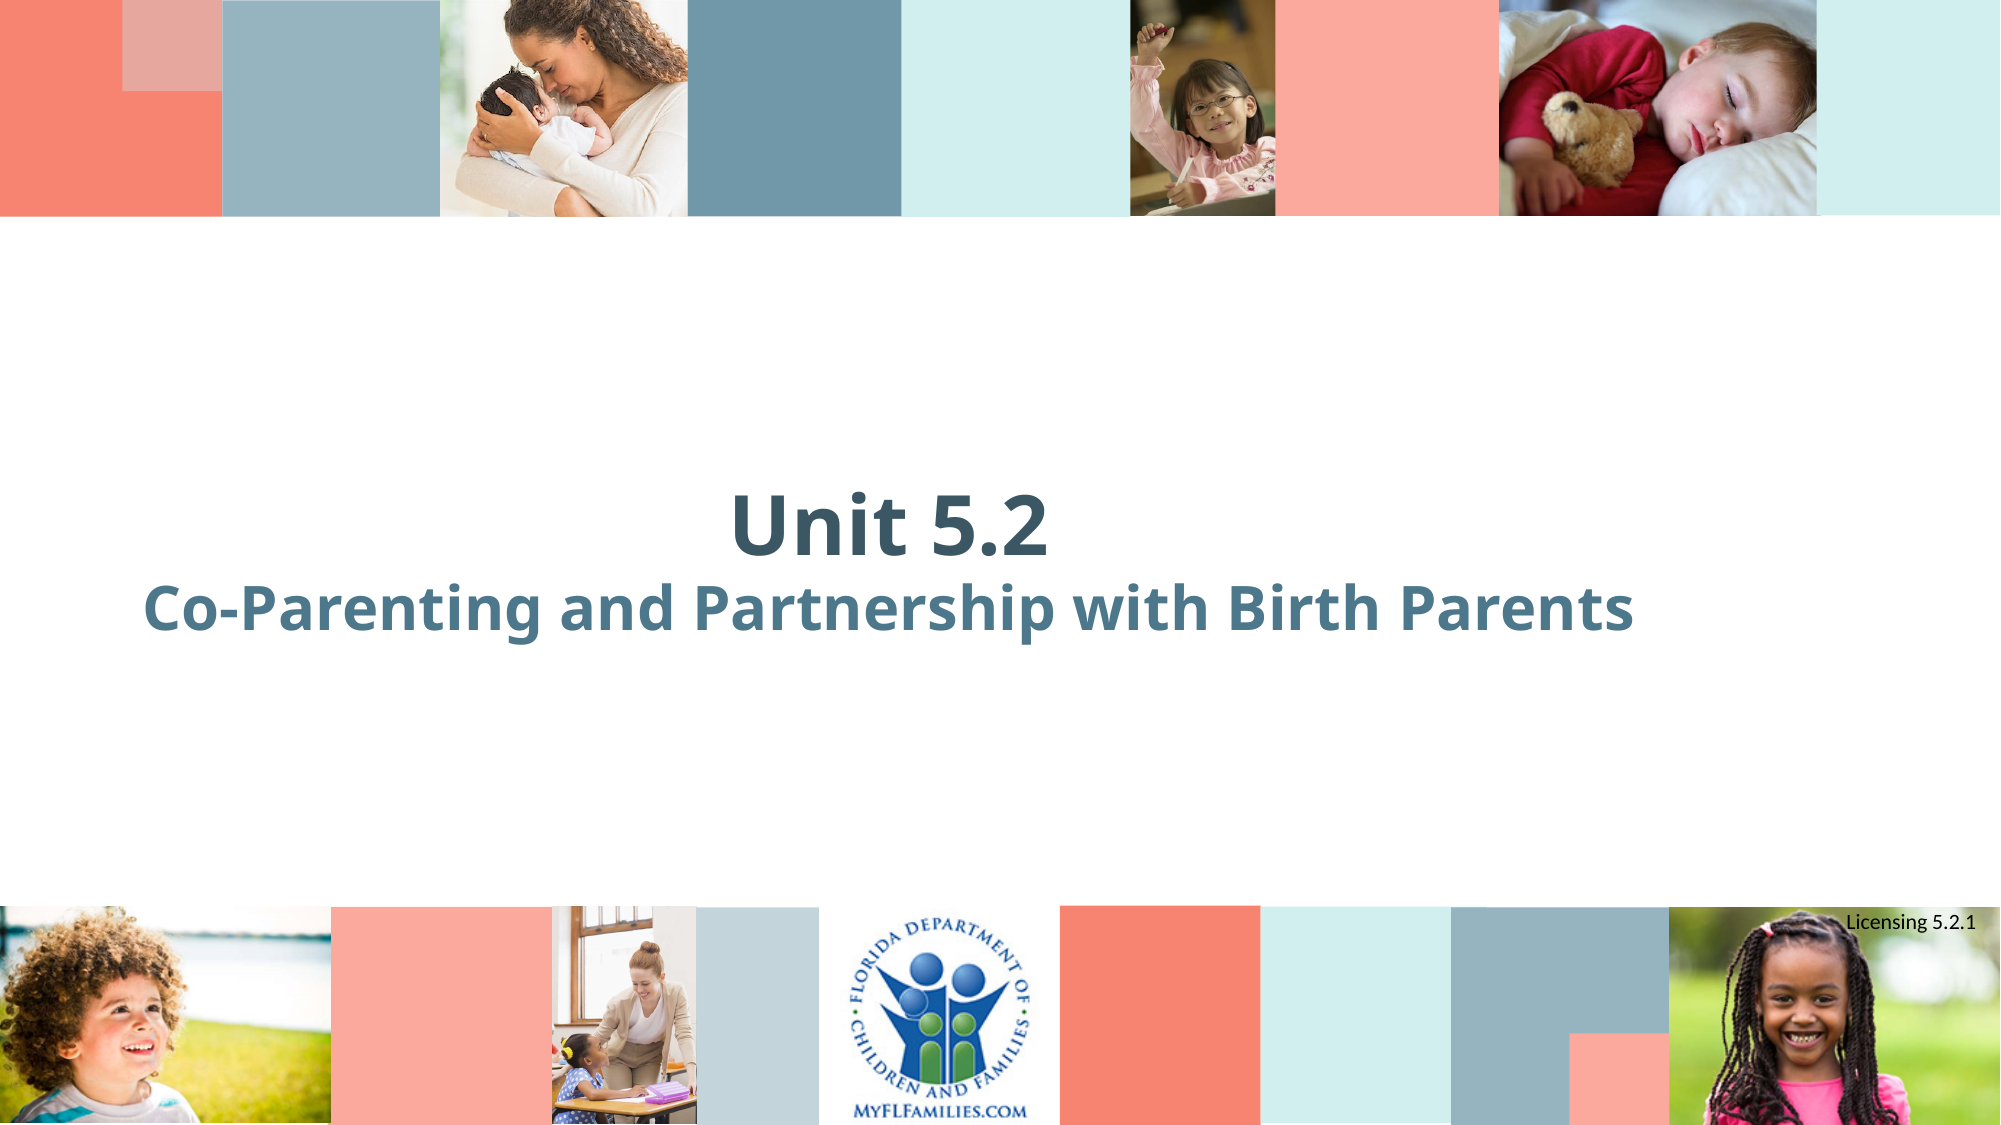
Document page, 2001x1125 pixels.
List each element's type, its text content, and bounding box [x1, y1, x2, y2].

picture [1499, 0, 1816, 216]
picture [440, 0, 687, 217]
picture [0, 906, 331, 1123]
subtitle Co-Parenting and Partnership with Birth Parents [110, 562, 1668, 672]
picture [819, 908, 1059, 1125]
title Unit 5.2 [469, 398, 1309, 562]
text_box Licensing 5.2.1 [1831, 900, 2000, 951]
picture [1131, 0, 1275, 216]
picture [552, 906, 697, 1124]
picture [1669, 907, 2000, 1125]
